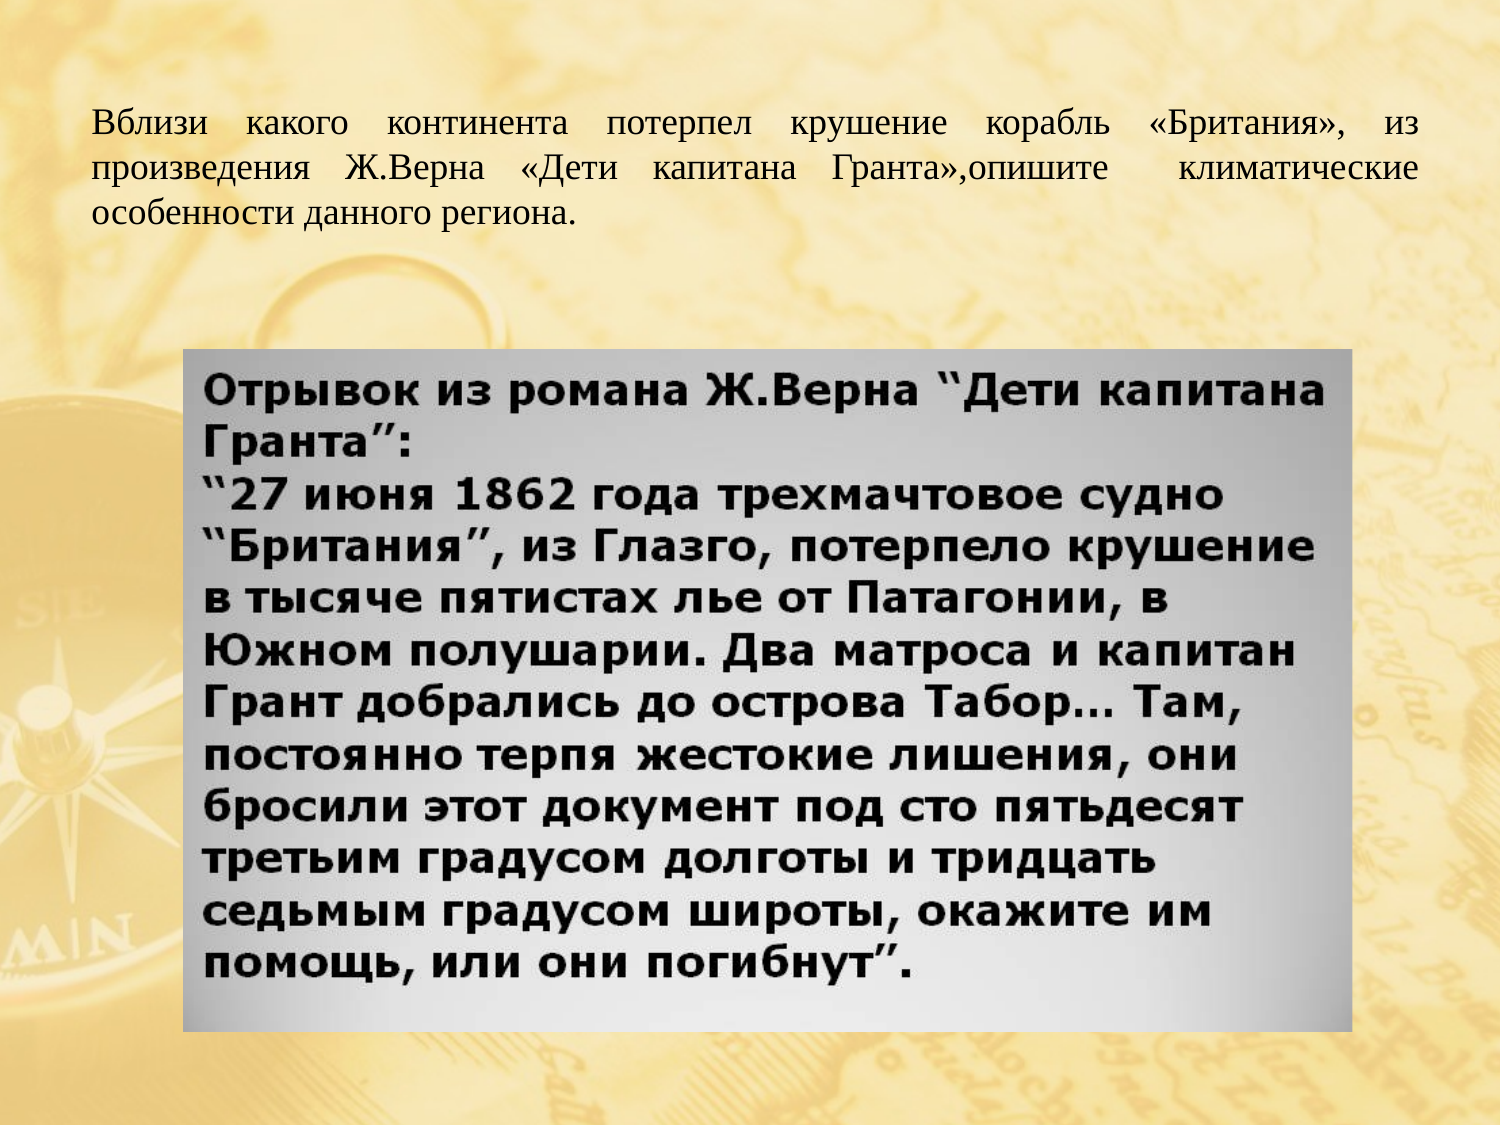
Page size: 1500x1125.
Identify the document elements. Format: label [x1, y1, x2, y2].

list [182, 349, 1353, 1033]
picture [0, 0, 1500, 1125]
